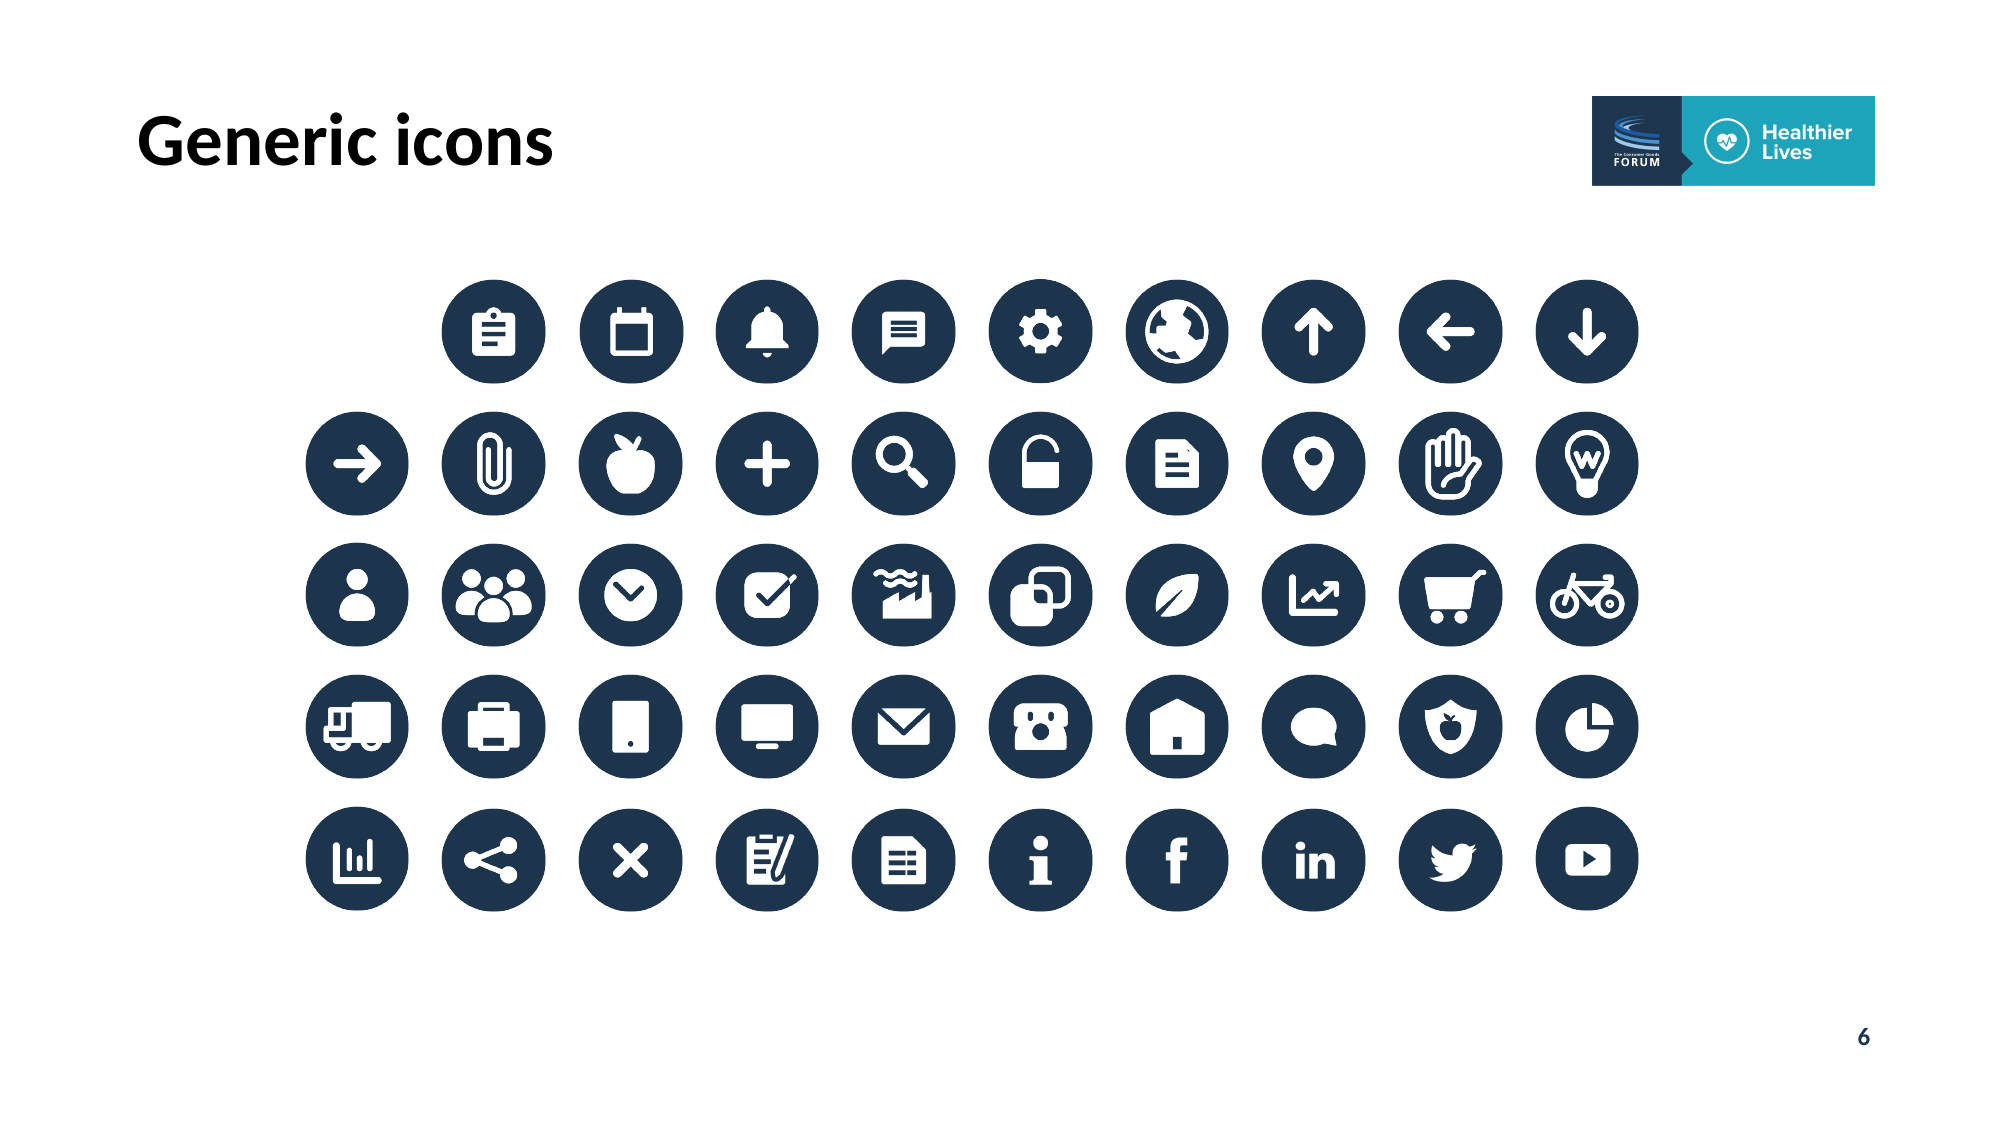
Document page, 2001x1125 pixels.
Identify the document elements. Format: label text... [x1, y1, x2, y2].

picture [851, 543, 956, 647]
picture [578, 674, 683, 779]
picture [851, 674, 956, 779]
picture [1535, 279, 1639, 384]
picture [1398, 279, 1503, 384]
picture [1261, 543, 1366, 647]
picture [851, 279, 956, 384]
picture [1125, 674, 1229, 779]
picture [1398, 674, 1503, 779]
picture [1535, 674, 1639, 779]
picture [578, 543, 683, 647]
picture [578, 808, 683, 913]
picture [305, 411, 409, 516]
picture [715, 808, 819, 913]
picture [441, 808, 546, 913]
picture [851, 808, 956, 913]
picture [1592, 96, 1875, 186]
picture [305, 806, 409, 911]
picture [441, 543, 546, 647]
picture [1261, 411, 1366, 516]
picture [715, 411, 819, 516]
picture [1398, 808, 1503, 913]
picture [988, 279, 1093, 384]
picture [1125, 279, 1229, 384]
picture [1261, 808, 1366, 913]
picture [1261, 279, 1366, 384]
picture [305, 542, 409, 647]
picture [715, 279, 819, 384]
picture [1535, 543, 1639, 647]
picture [851, 411, 956, 516]
picture [441, 411, 546, 516]
picture [1125, 808, 1229, 913]
picture [715, 674, 819, 779]
picture [1398, 543, 1503, 647]
picture [305, 674, 409, 779]
picture [441, 674, 546, 779]
picture [578, 411, 683, 516]
picture [715, 543, 819, 647]
picture [988, 808, 1093, 913]
picture [1398, 411, 1503, 516]
picture [1535, 806, 1639, 911]
picture [988, 674, 1093, 779]
text_box Generic icons [123, 93, 1310, 190]
picture [1125, 411, 1229, 516]
picture [1535, 411, 1639, 516]
picture [579, 279, 684, 384]
picture [1261, 674, 1366, 779]
picture [988, 543, 1093, 647]
picture [441, 279, 546, 384]
picture [988, 411, 1093, 516]
picture [1125, 543, 1229, 647]
